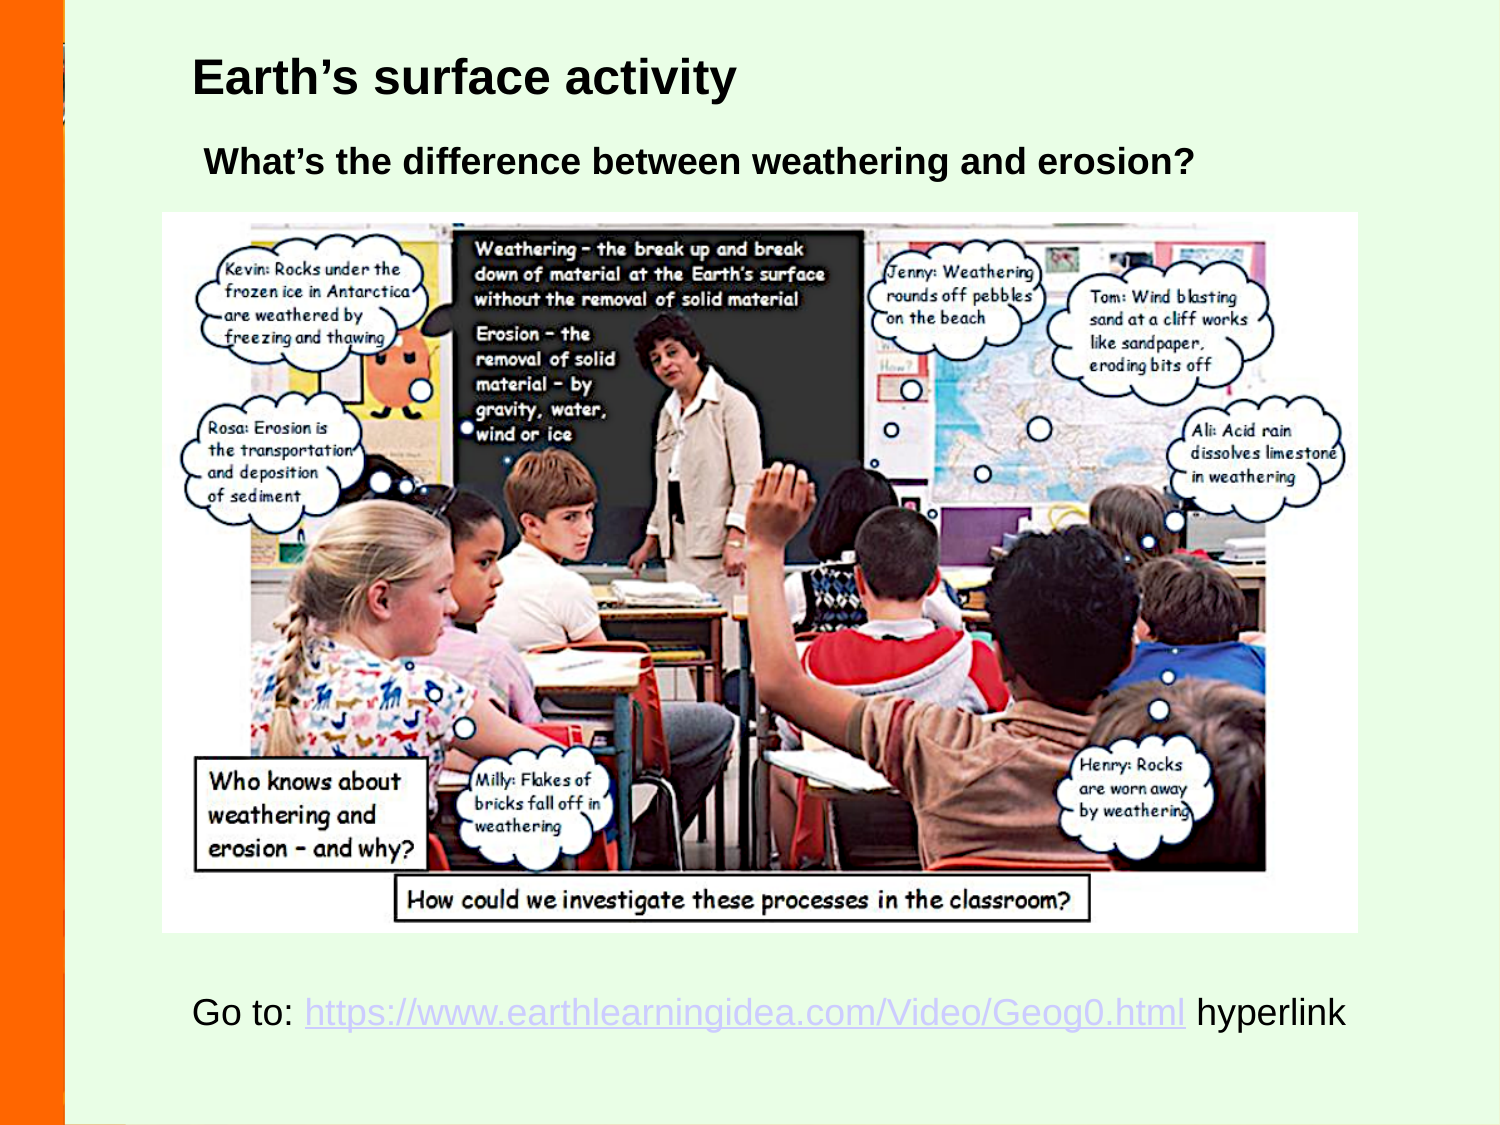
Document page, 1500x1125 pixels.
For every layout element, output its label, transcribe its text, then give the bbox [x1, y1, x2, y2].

picture [162, 212, 1359, 933]
text_box Go to: https://www.earthlearningidea.com/Video/Geog0.html hyperlink [177, 980, 1381, 1040]
text_box What’s the difference between weathering and erosion? [188, 129, 1240, 187]
text_box Earth’s surface activity [177, 36, 1146, 108]
